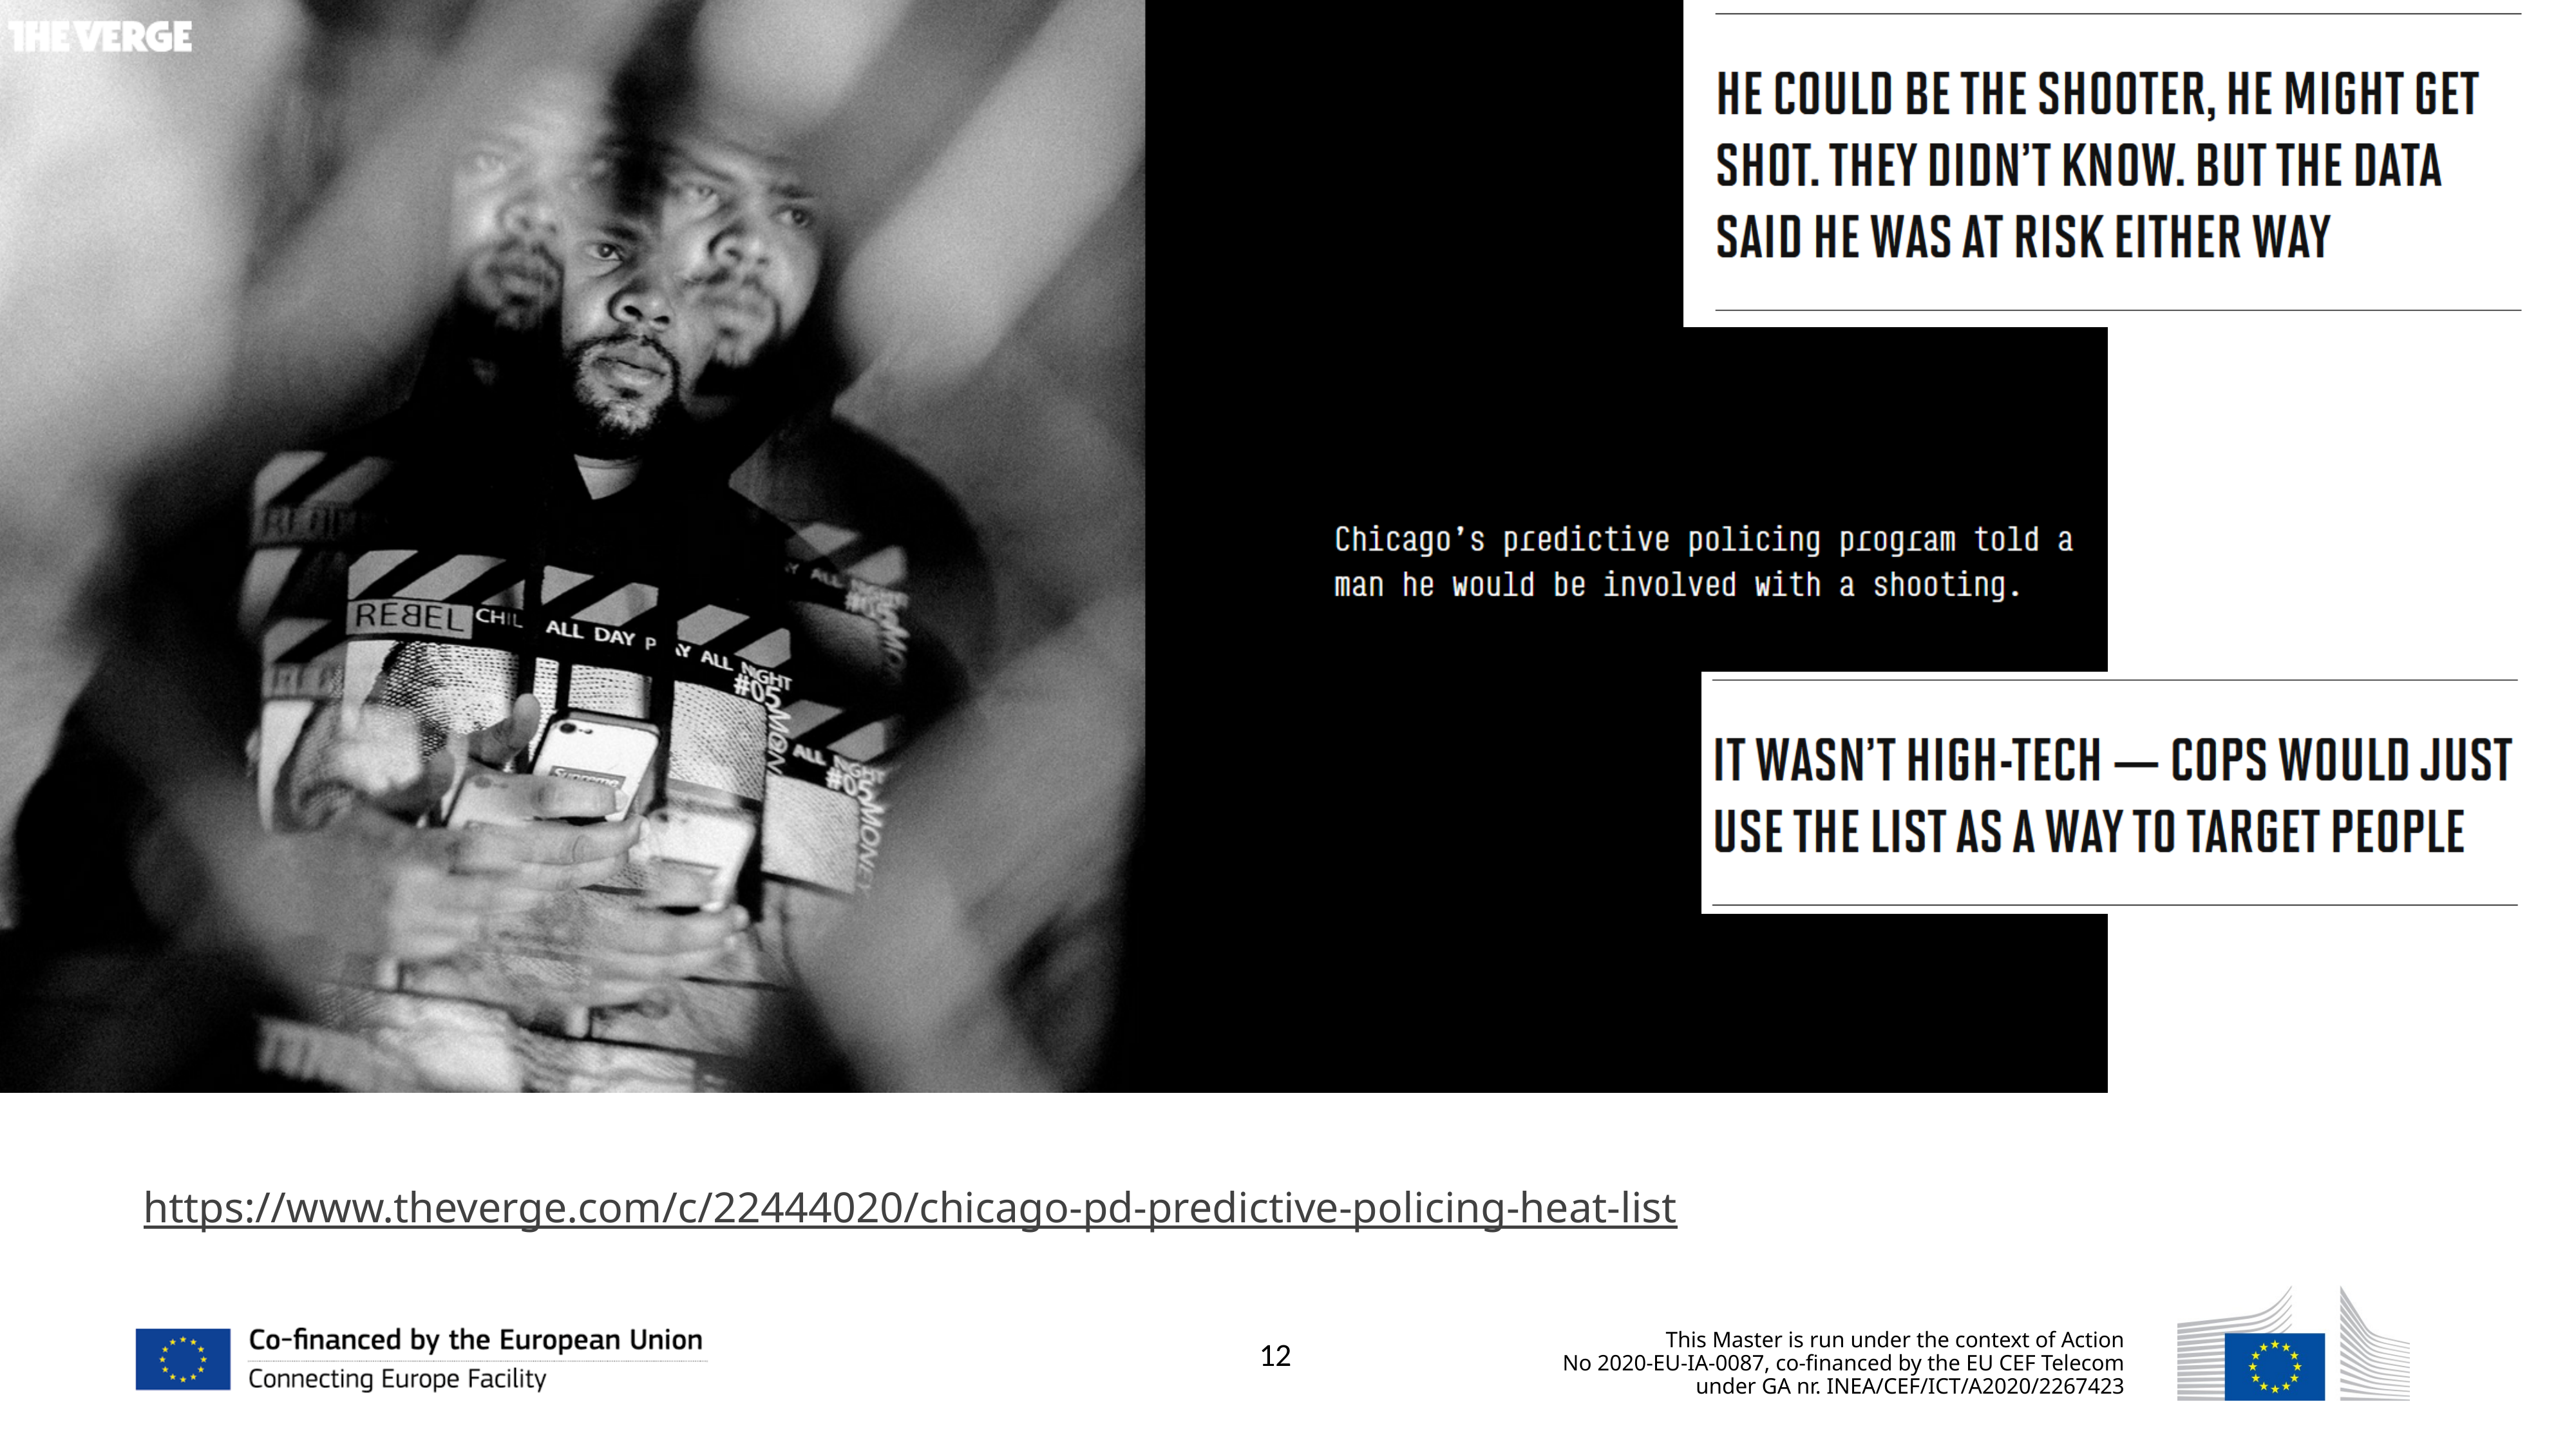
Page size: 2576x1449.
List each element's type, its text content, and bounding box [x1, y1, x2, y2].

text_box https://www.theverge.com/c/22444020/chicago-pd-predictive-policing-heat-list [133, 1176, 2343, 1242]
slide_number 12 [1222, 1314, 1329, 1392]
picture [124, 1319, 713, 1399]
picture [0, 0, 2542, 1093]
picture [2177, 1285, 2410, 1401]
